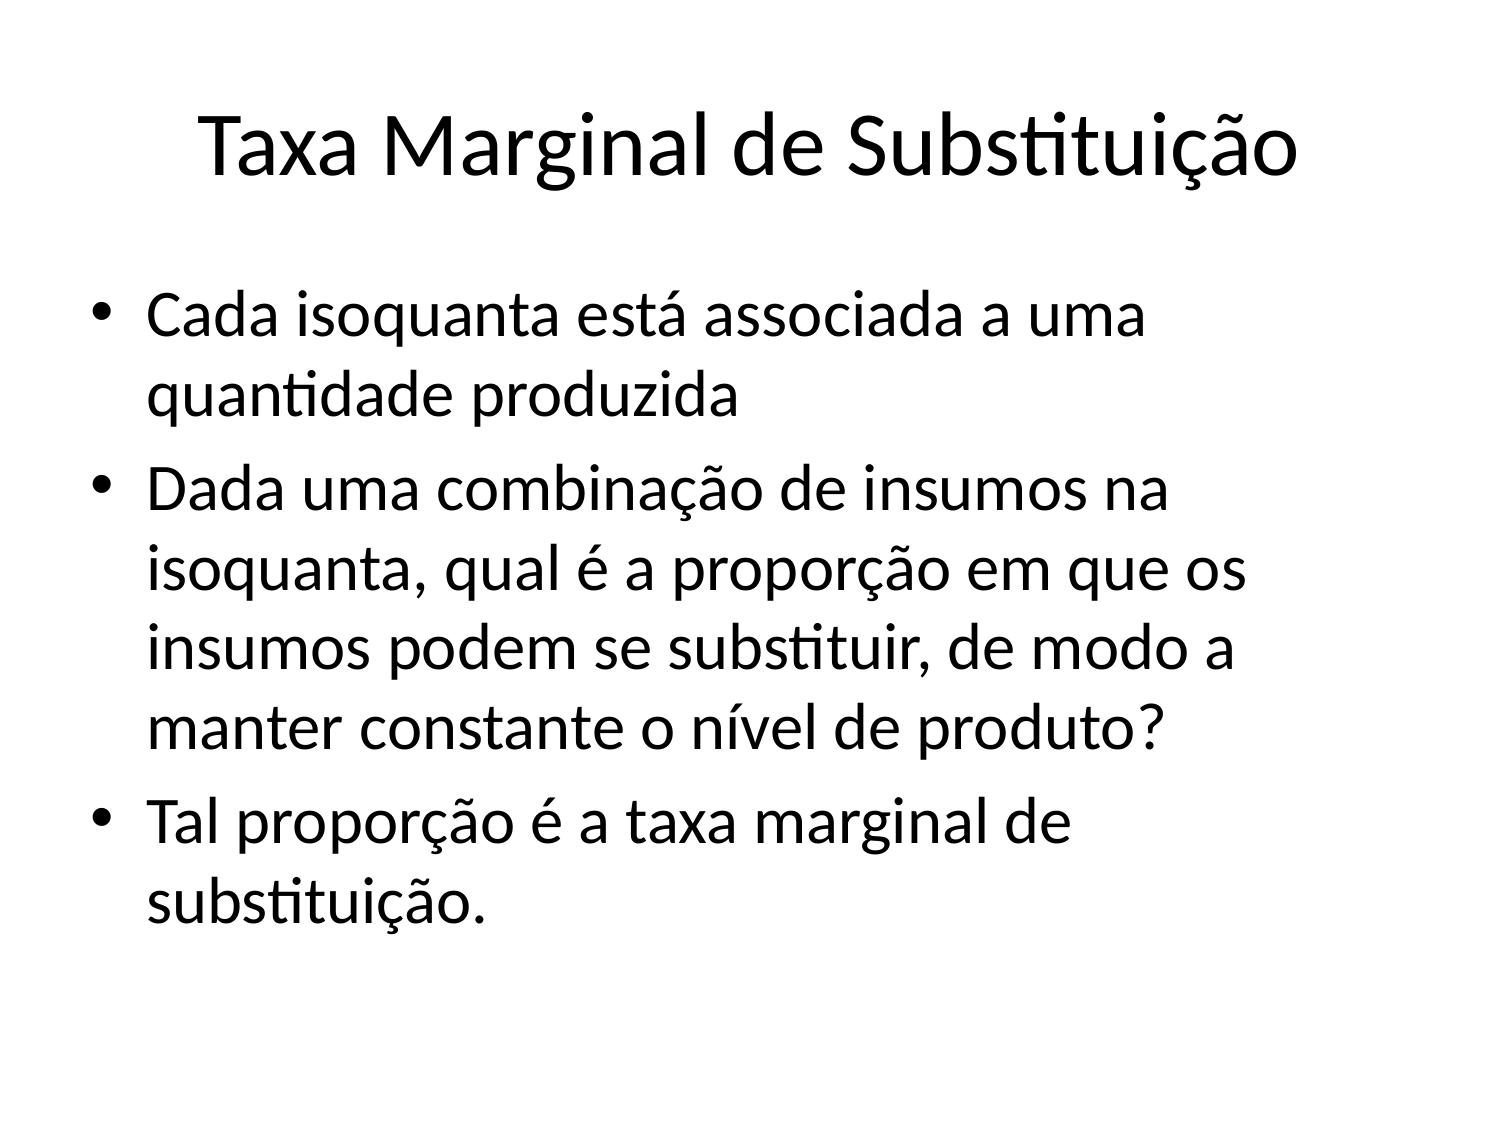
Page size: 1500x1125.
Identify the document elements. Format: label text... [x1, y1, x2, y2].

title Taxa Marginal de Substituição [74, 44, 1426, 233]
list Cada isoquanta está associada a uma quantidade produzida Dada uma combinação de insumos na isoquanta, qual é a proporção em que os insumos podem se substituir, de modo a manter constante o nível de produto? Tal proporção é a taxa marginal de substituição. [74, 262, 1426, 1006]
